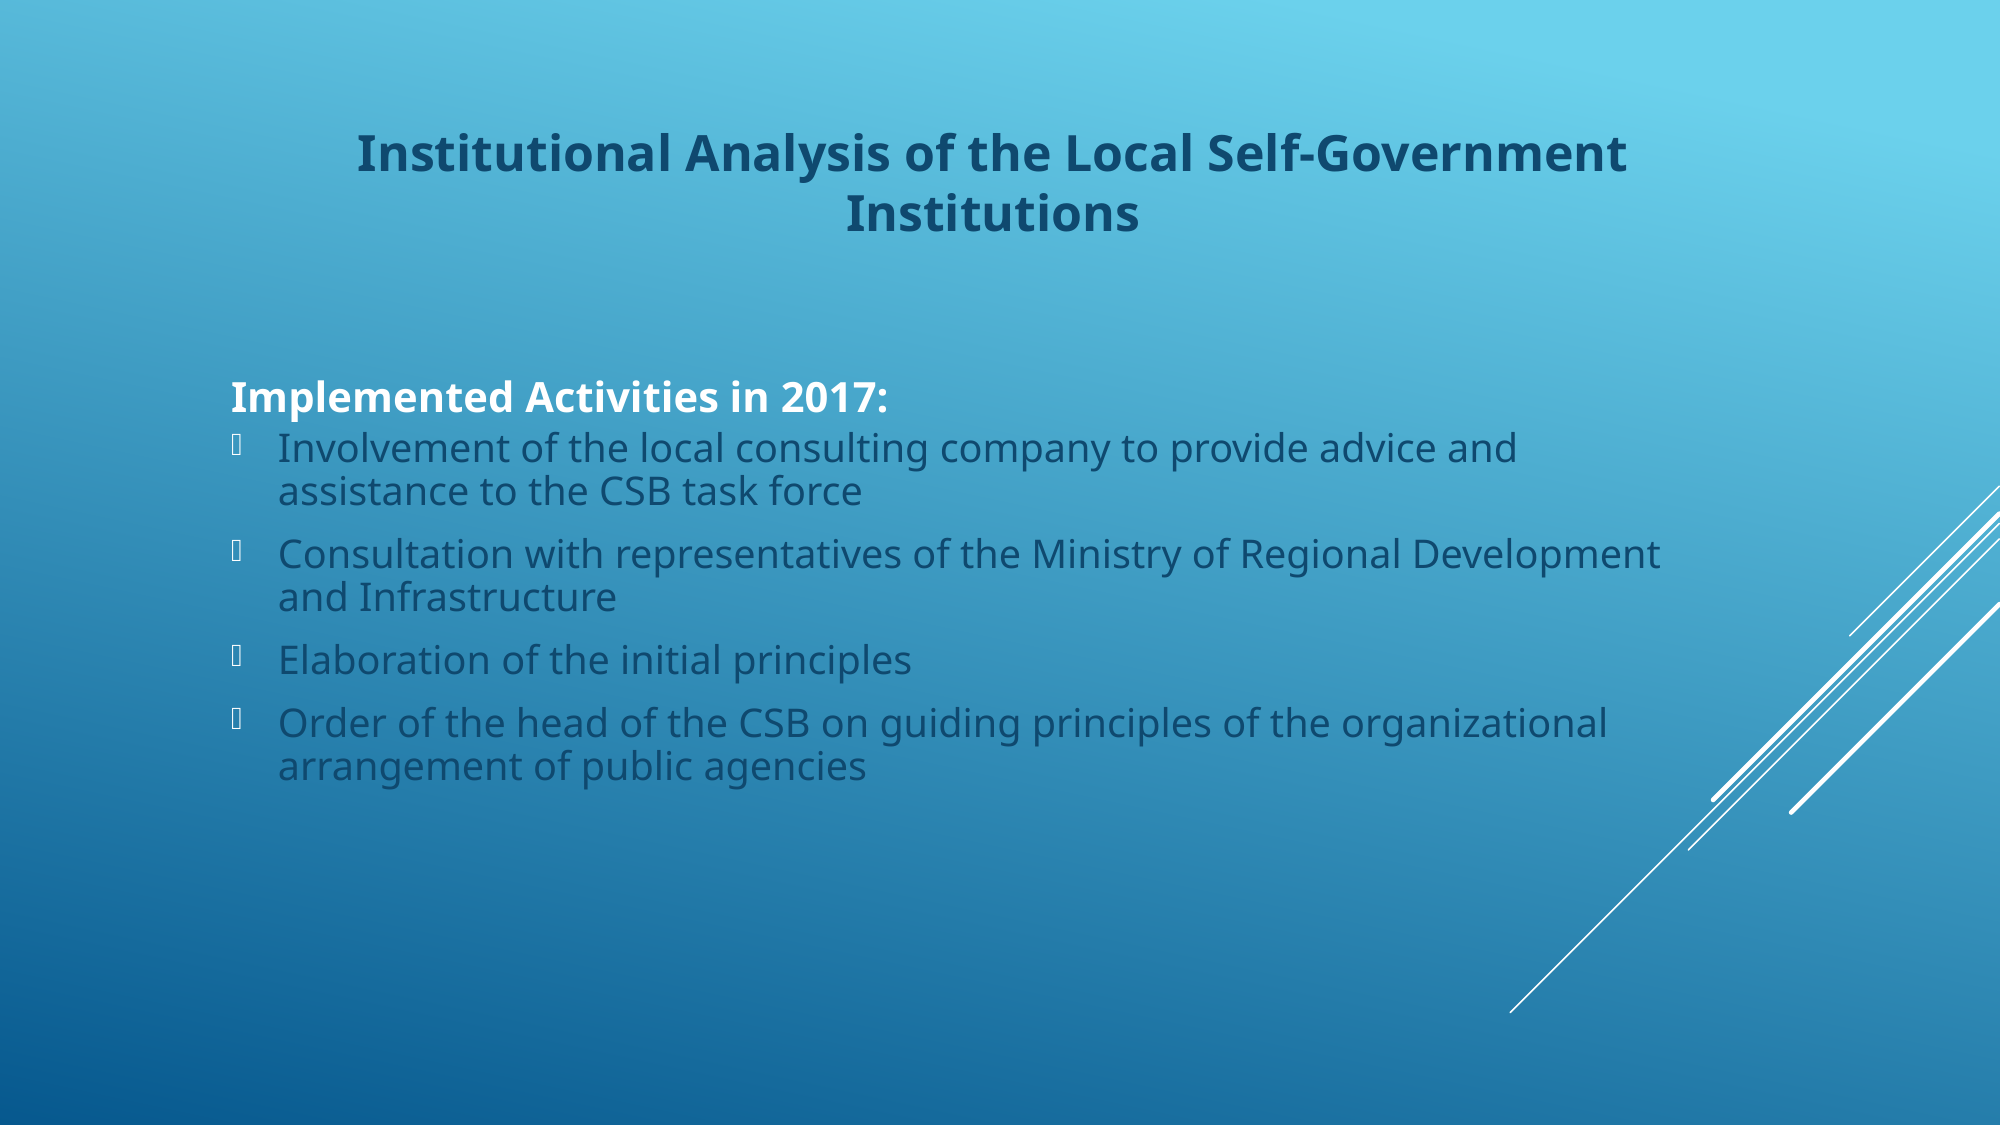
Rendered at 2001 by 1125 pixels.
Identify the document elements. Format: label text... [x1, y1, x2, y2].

text_box Implemented Activities in 2017: Involvement of the local consulting company to provide advice and assistance to the CSB task force Consultation with representatives of the Ministry of Regional Development and Infrastructure Elaboration of the initial principles Order of the head of the CSB on guiding principles of the organizational arrangement of public agencies [216, 363, 1725, 917]
title Institutional Analysis of the Local Self-Government Institutions [293, 57, 1694, 305]
